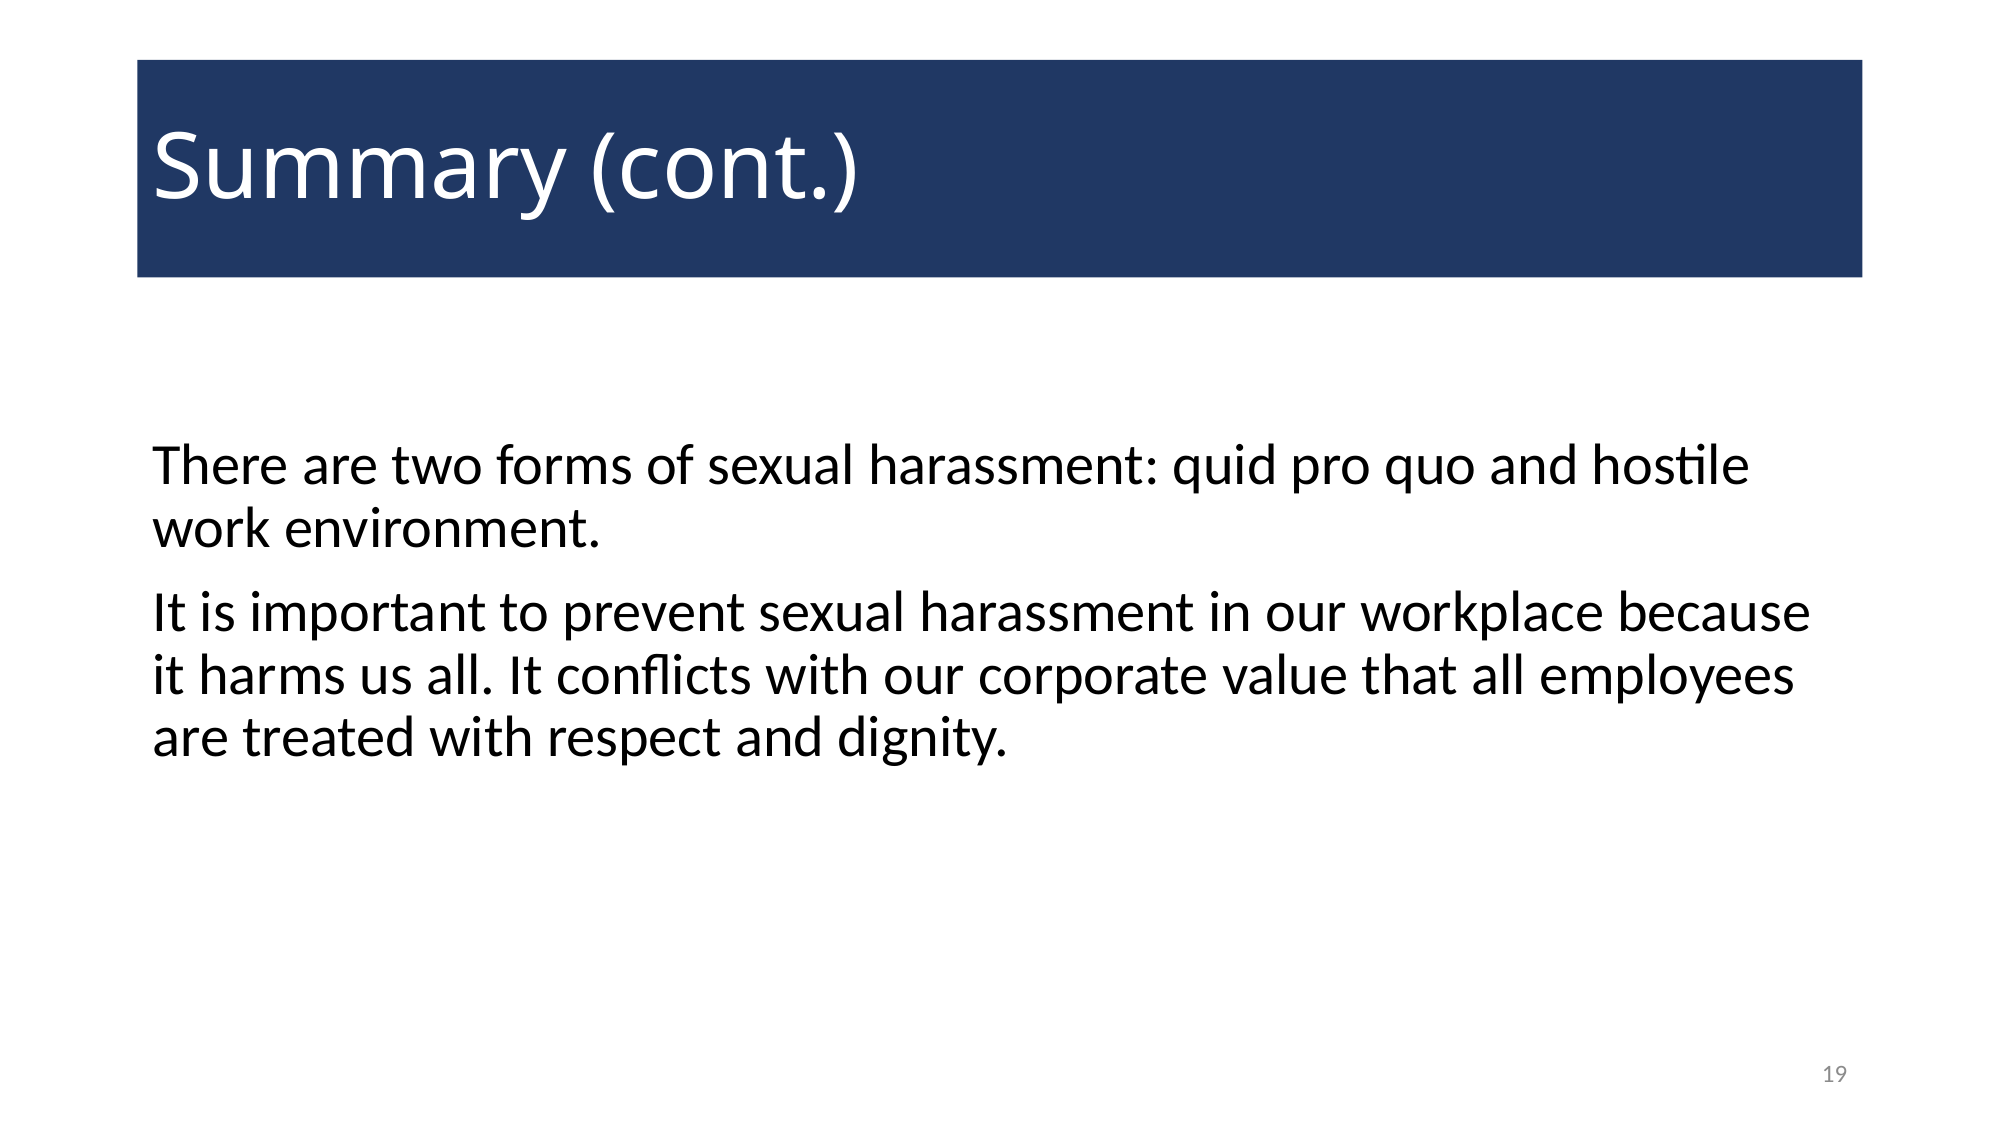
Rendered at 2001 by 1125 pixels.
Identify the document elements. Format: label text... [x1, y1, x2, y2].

title Summary (cont.) [137, 59, 1863, 278]
slide_number 19 [1412, 1042, 1863, 1103]
list There are two forms of sexual harassment: quid pro quo and hostile work environment. It is important to prevent sexual harassment in our workplace because it harms us all. It conflicts with our corporate value that all employees are treated with respect and dignity. [137, 427, 1863, 1043]
